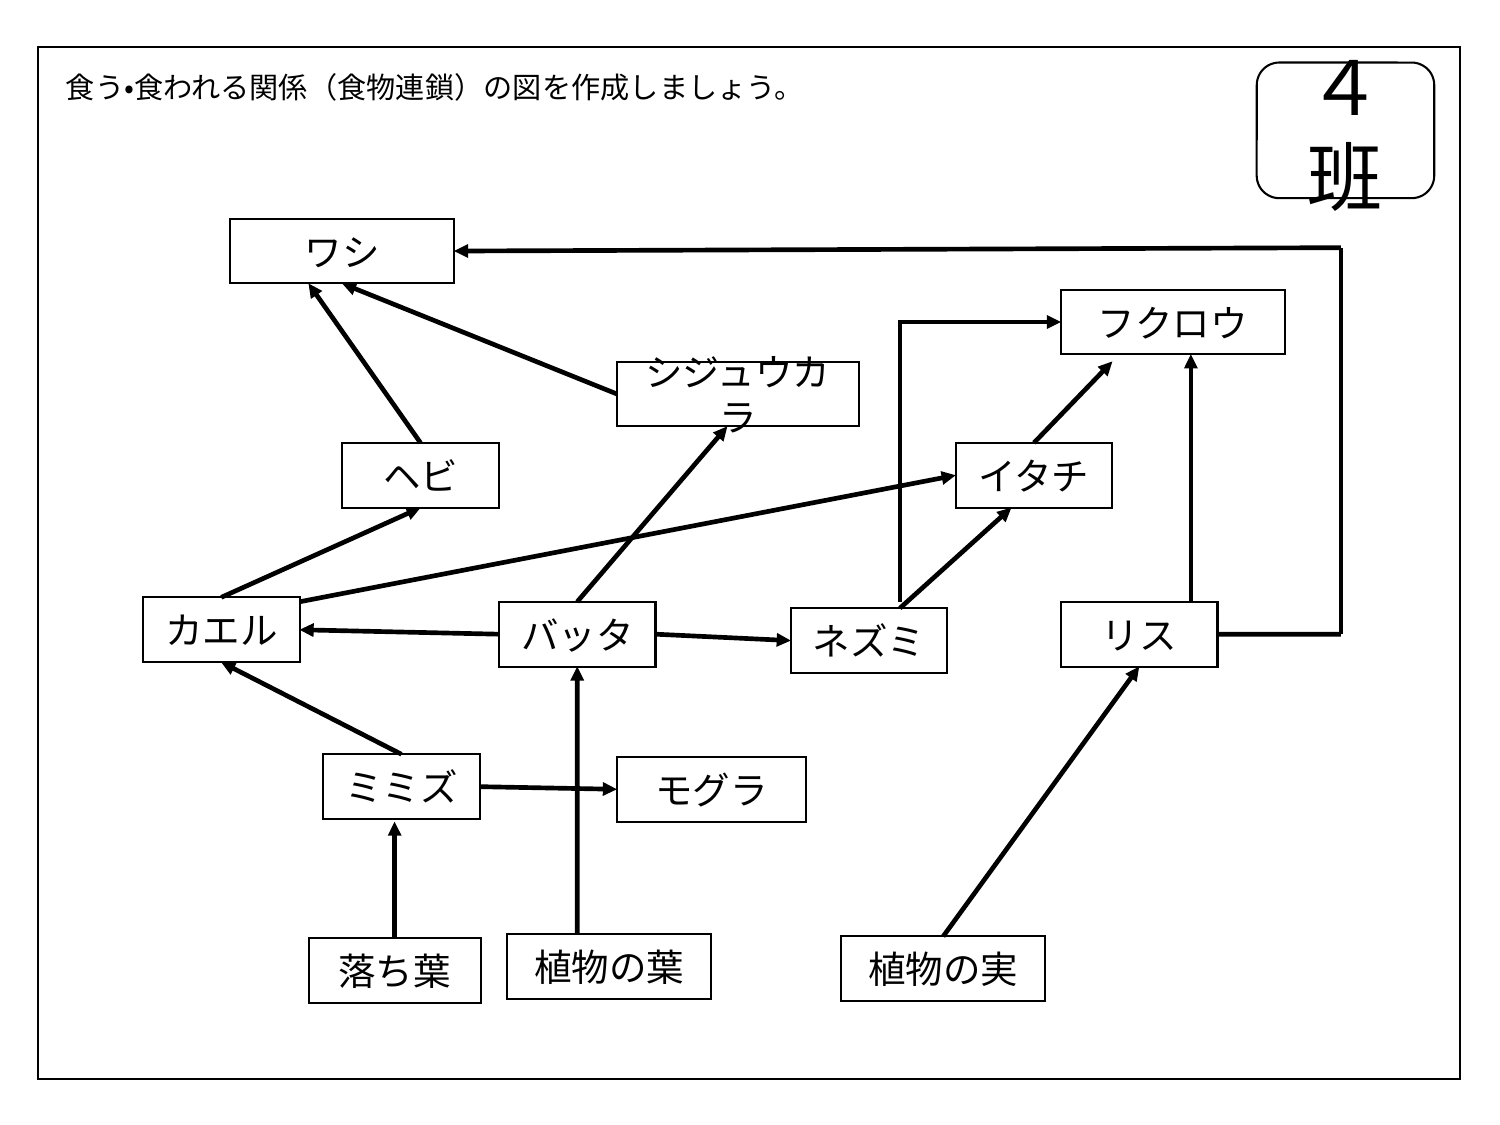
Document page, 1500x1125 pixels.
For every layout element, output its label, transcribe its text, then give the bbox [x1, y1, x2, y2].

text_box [728, 475, 899, 602]
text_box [308, 283, 421, 443]
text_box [299, 629, 499, 635]
text_box カエル [142, 596, 301, 663]
text_box ネズミ [790, 607, 948, 674]
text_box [221, 507, 299, 598]
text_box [840, 381, 1121, 543]
text_box ワシ [229, 218, 455, 284]
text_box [421, 283, 617, 394]
text_box バッタ [498, 602, 657, 668]
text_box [577, 426, 728, 602]
text_box [37, 46, 1461, 1080]
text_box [299, 475, 577, 602]
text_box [454, 247, 1341, 252]
text_box 落ち葉 [308, 937, 482, 1004]
text_box フクロウ [1060, 289, 1286, 355]
text_box 植物の葉 [506, 933, 712, 1000]
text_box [655, 634, 791, 641]
text_box 植物の実 [840, 935, 1046, 1002]
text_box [479, 786, 577, 790]
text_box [1033, 361, 1113, 381]
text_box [578, 786, 617, 790]
text_box ヘビ [341, 442, 500, 475]
text_box 食う・食われる関係（食物連鎖）の図を作成しましょう。 [51, 62, 1271, 113]
text_box ミミズ [322, 753, 481, 820]
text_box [943, 666, 1140, 937]
text_box リス [1060, 601, 1219, 668]
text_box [899, 543, 1012, 609]
text_box ４班 [1255, 61, 1436, 200]
text_box シジュウカラ [616, 361, 860, 427]
text_box モグラ [616, 756, 807, 823]
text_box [221, 662, 402, 755]
